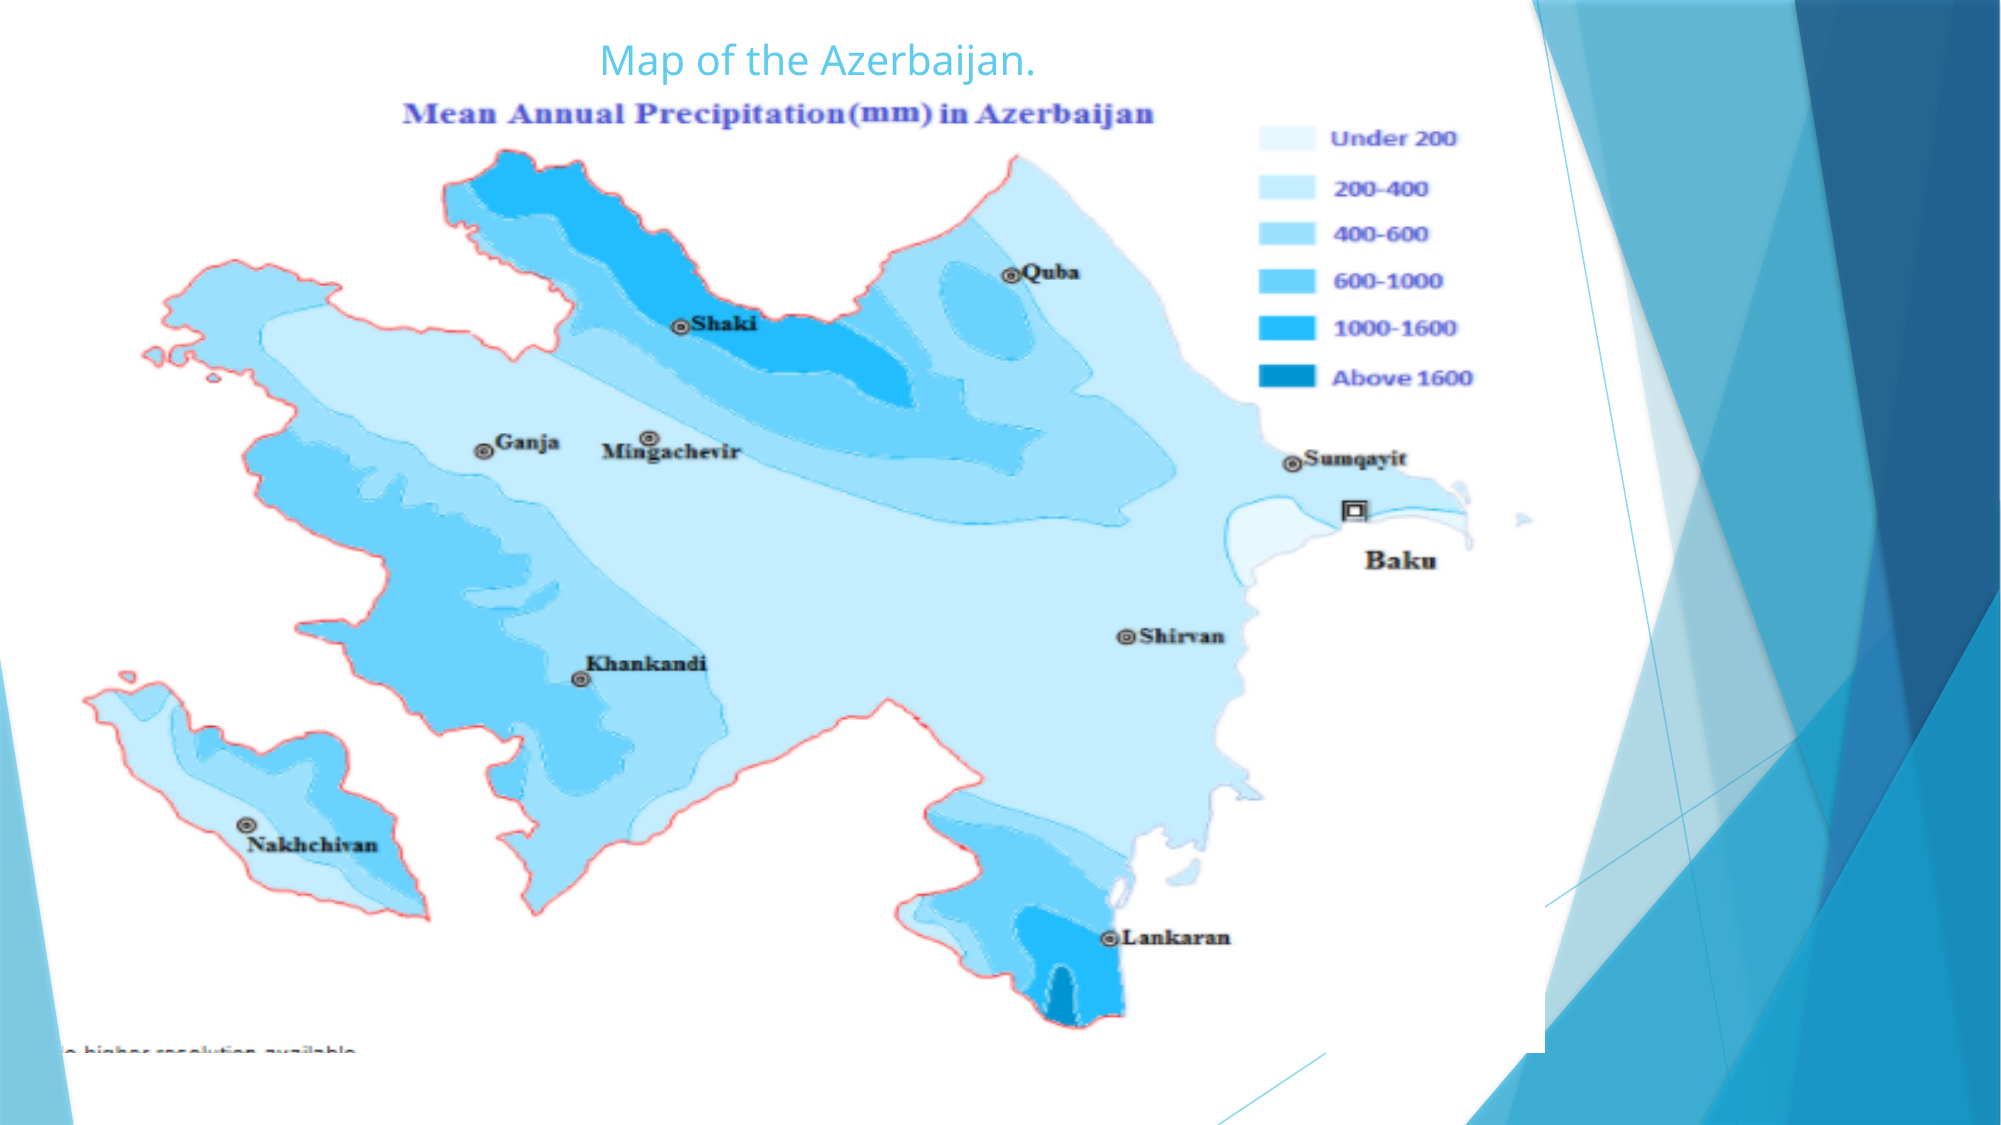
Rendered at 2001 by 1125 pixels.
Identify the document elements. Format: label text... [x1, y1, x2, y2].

title Map of the Azerbaijan. [584, 26, 1120, 93]
picture [61, 93, 1546, 1053]
